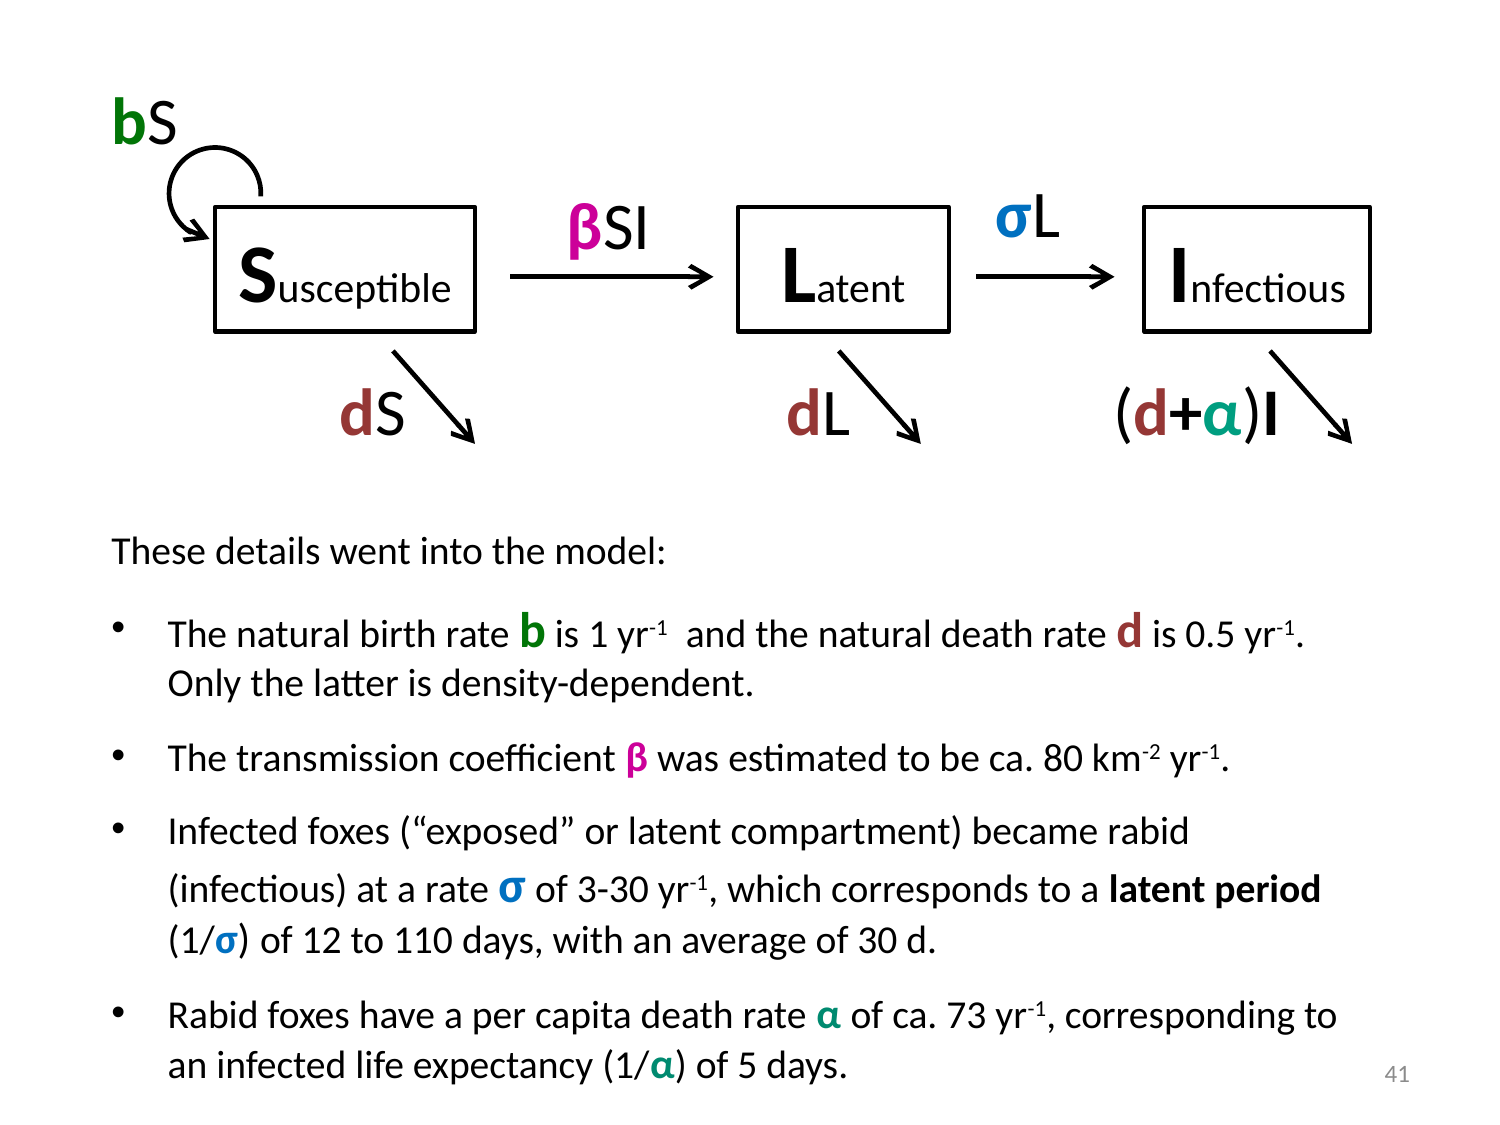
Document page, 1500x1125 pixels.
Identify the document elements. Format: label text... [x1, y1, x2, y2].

slide_number 41 [1074, 1042, 1425, 1103]
text_box bS [96, 70, 193, 166]
text_box βSI [551, 175, 666, 271]
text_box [838, 350, 922, 445]
text_box σL [981, 163, 1076, 259]
text_box Susceptible [213, 205, 477, 334]
text_box dS [324, 361, 422, 457]
text_box Infectious [1142, 205, 1372, 334]
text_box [392, 350, 476, 445]
text_box [168, 146, 262, 242]
text_box (d+α)I [1098, 361, 1296, 457]
text_box Latent [736, 205, 951, 334]
text_box These details went into the model: The natural birth rate b is 1 yr-1 and the natural death rate d is 0.5 yr-1. Only the latter is density-dependent. The transmission coefficient β was estimated to be ca. 80 km-2 yr-1. Infected foxes (“exposed” or latent compartment) became rabid (infectious) at a rate σ of 3-30 yr-1, which corresponds to a latent period (1/σ) of 12 to 110 days, with an average of 30 d. Rabid foxes have a per capita death rate α of ca. 73 yr-1, corresponding to an infected life expectancy (1/α) of 5 days. [96, 517, 1376, 1095]
text_box dL [772, 361, 866, 457]
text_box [1269, 350, 1353, 445]
